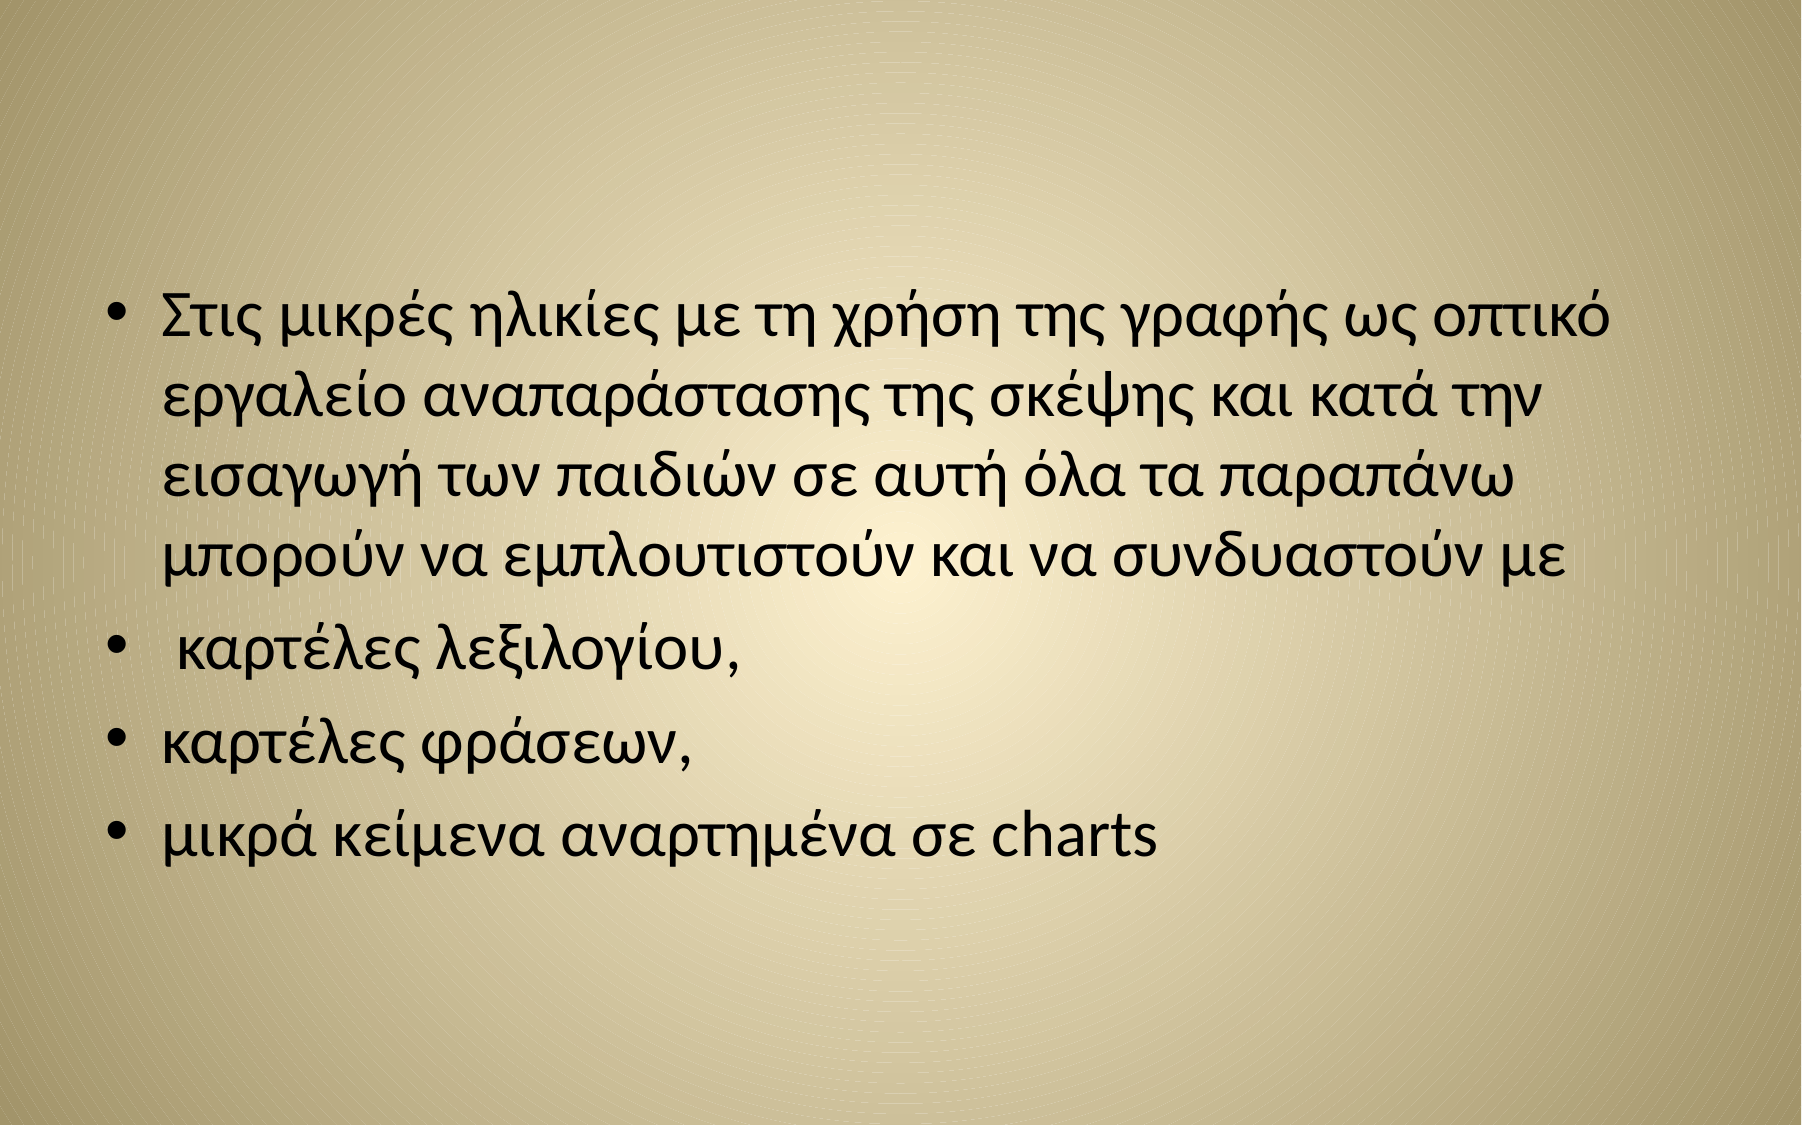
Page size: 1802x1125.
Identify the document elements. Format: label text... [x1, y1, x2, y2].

list Στις μικρές ηλικίες με τη χρήση της γραφής ως οπτικό εργαλείο αναπαράστασης της σκέψης και κατά την εισαγωγή των παιδιών σε αυτή όλα τα παραπάνω μπορούν να εμπλουτιστούν και να συνδυαστούν με καρτέλες λεξιλογίου, καρτέλες φράσεων, μικρά κείμενα αναρτημένα σε charts [90, 262, 1712, 1005]
